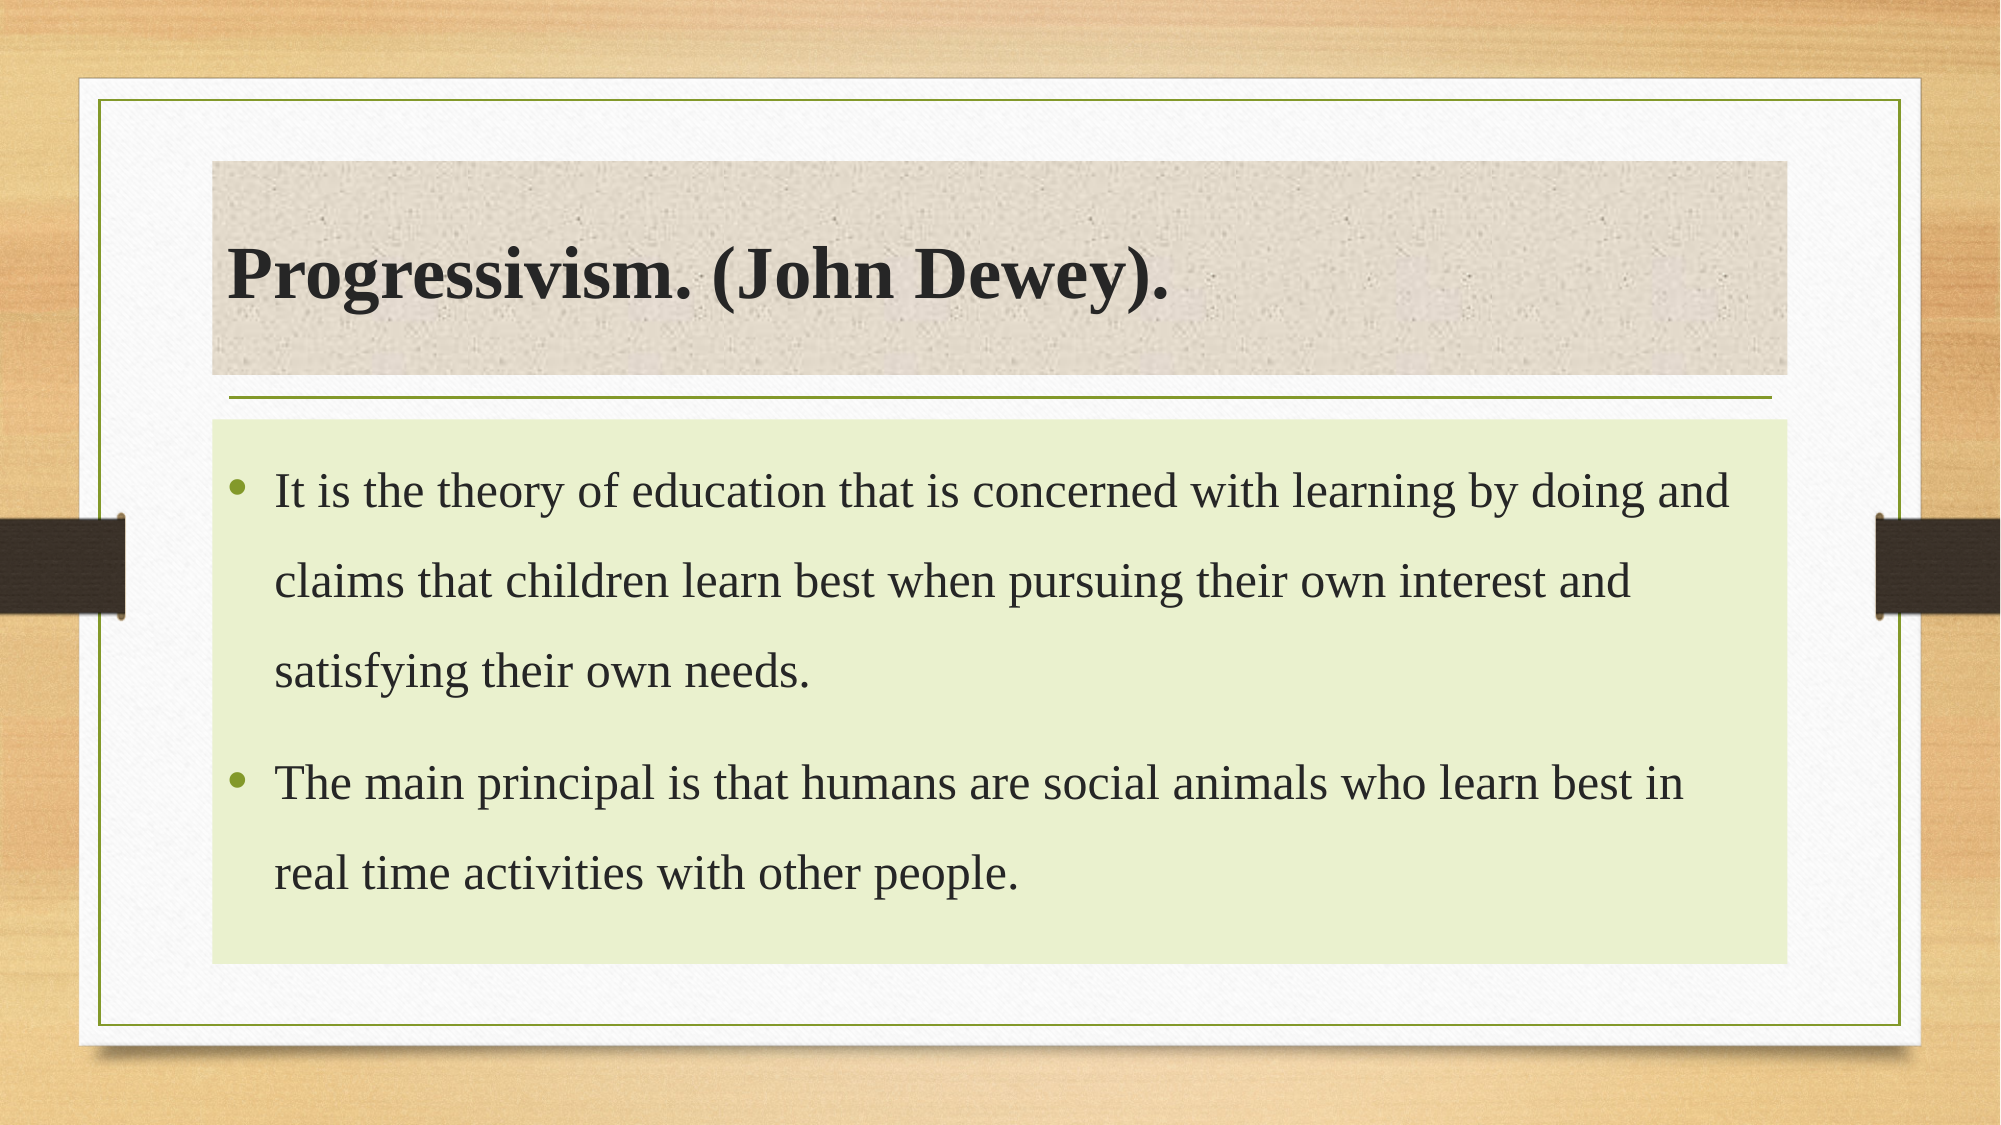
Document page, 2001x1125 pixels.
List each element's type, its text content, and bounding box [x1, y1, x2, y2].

title Progressivism. (John Dewey). [212, 161, 1788, 375]
picture [0, 0, 2001, 1125]
list It is the theory of education that is concerned with learning by doing and claims that children learn best when pursuing their own interest and satisfying their own needs. The main principal is that humans are social animals who learn best in real time activities with other people. [212, 419, 1788, 964]
